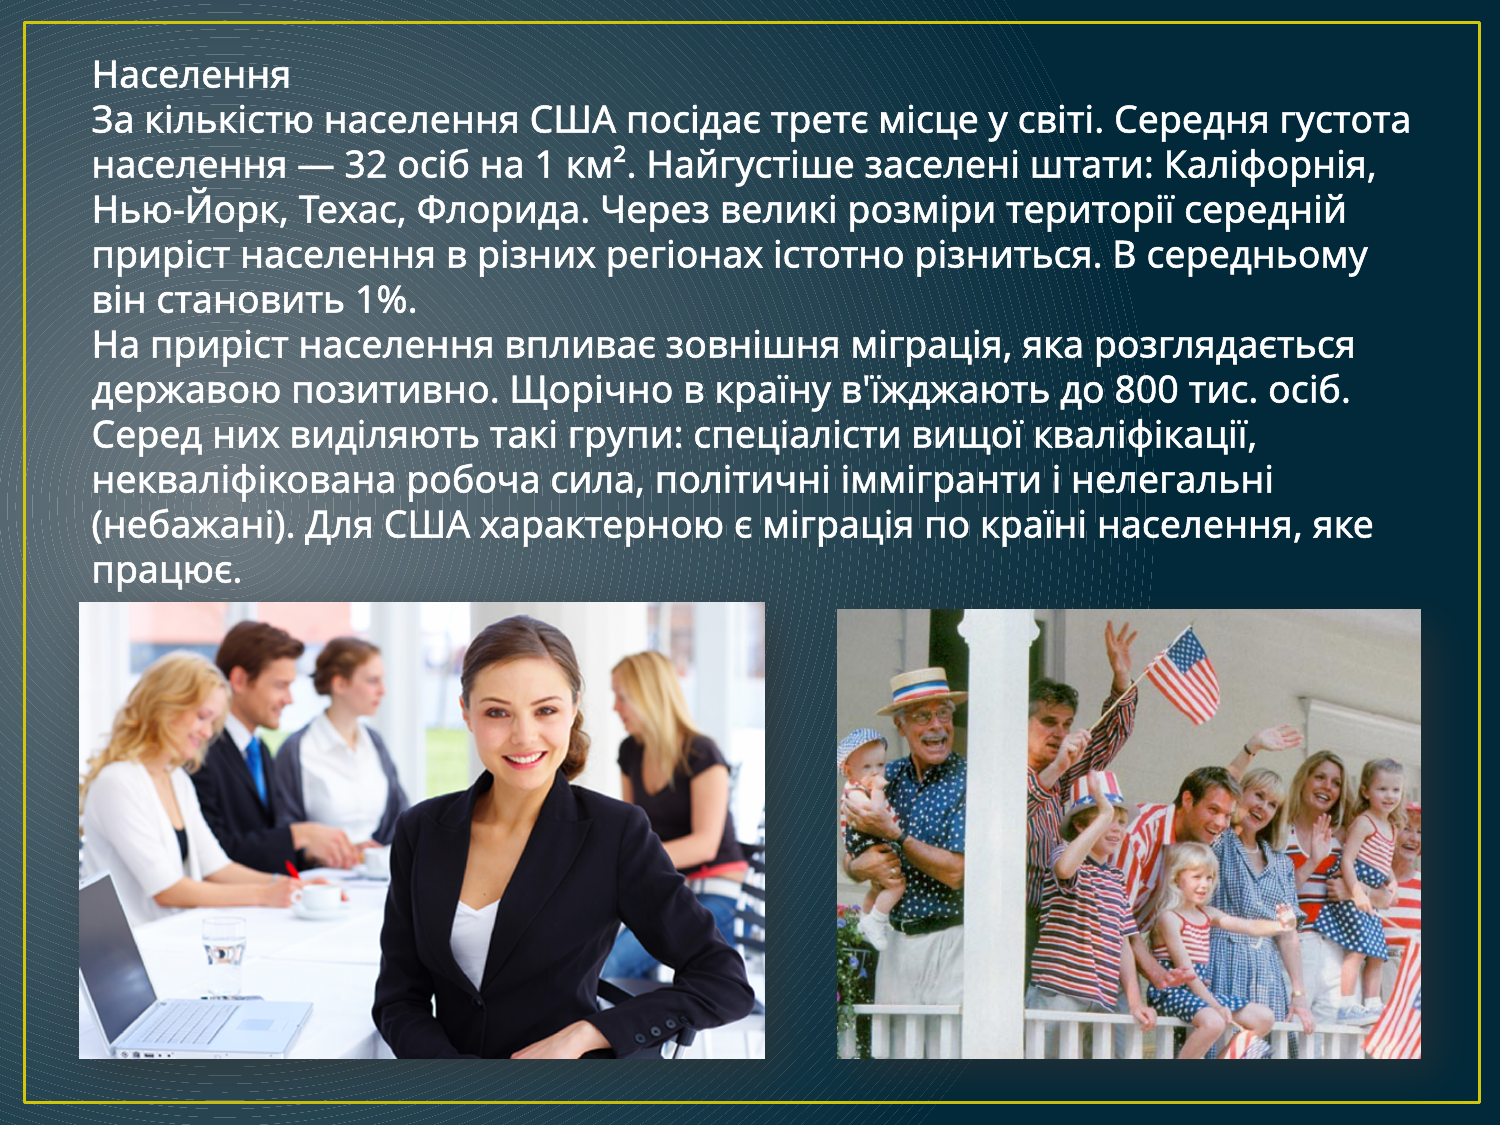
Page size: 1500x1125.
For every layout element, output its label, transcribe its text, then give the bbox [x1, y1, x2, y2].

text_box Населення За кількістю населення США посідає третє місце у світі. Середня густота населення — 32 осіб на 1 км². Найгустіше заселені штати: Каліфорнія, Нью-Йорк, Техас, Флорида. Через великі розміри території середній приріст населення в різних регіонах істотно різниться. В середньому він становить 1%. На приріст населення впливає зовнішня міграція, яка розглядається державою позитивно. Щорічно в країну в'їжджають до 800 тис. осіб. Серед них виділяють такі групи: спеціалісти вищої кваліфікації, некваліфікована робоча сила, політичні іммігранти і нелегальні (небажані). Для США характерною є міграція по країні населення, яке працює. [76, 42, 1436, 598]
picture [837, 609, 1421, 1059]
picture [78, 601, 765, 1059]
